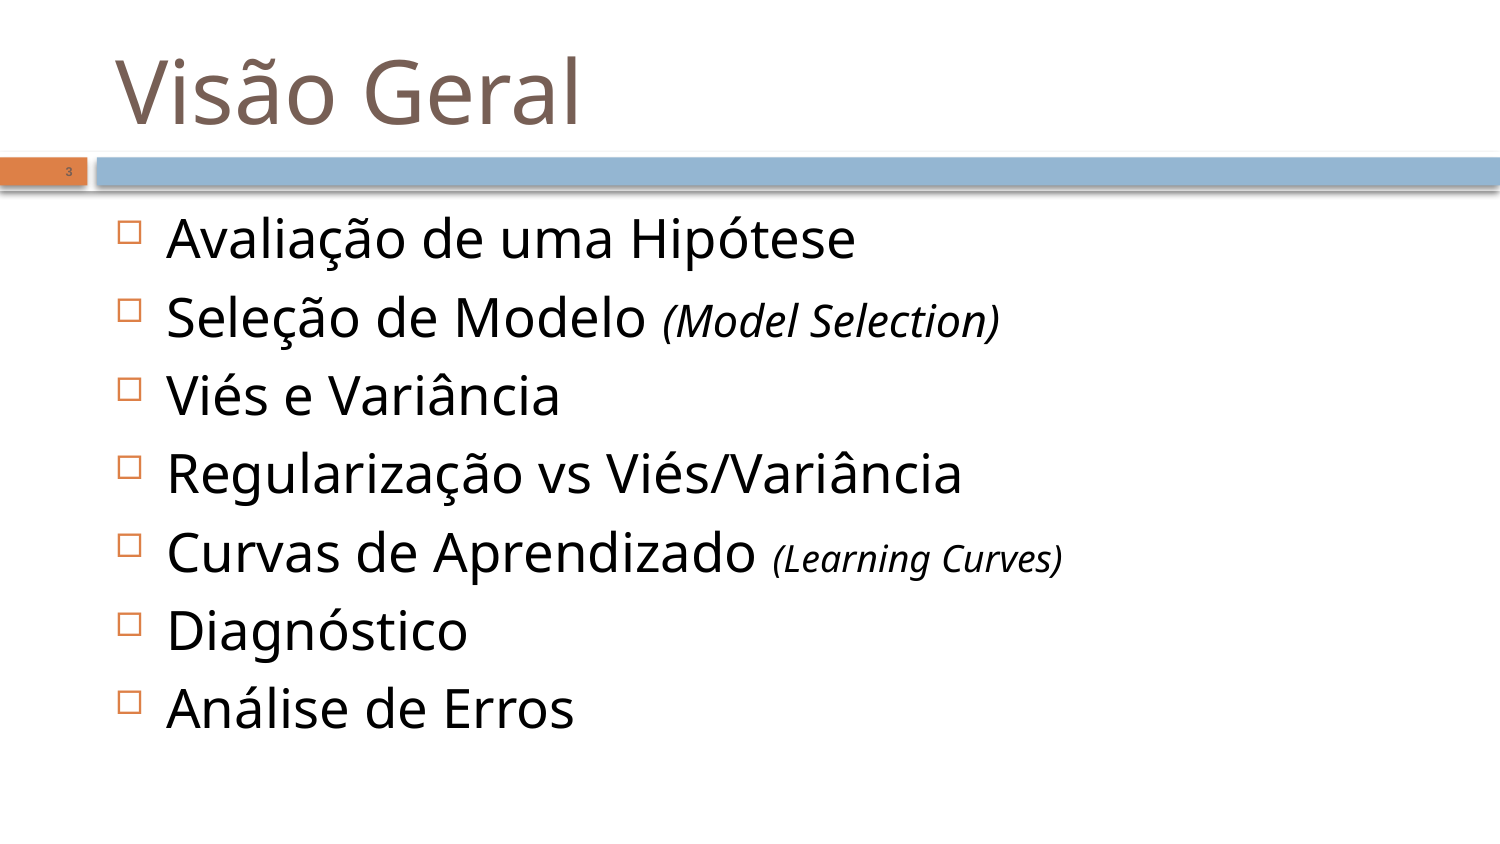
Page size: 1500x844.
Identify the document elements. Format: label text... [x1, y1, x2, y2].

title Visão Geral [100, 28, 1438, 150]
list Avaliação de uma Hipótese Seleção de Modelo (Model Selection) Viés e Variância Regularização vs Viés/Variância Curvas de Aprendizado (Learning Curves) Diagnóstico Análise de Erros [100, 196, 1438, 750]
slide_number 3 [0, 156, 88, 187]
